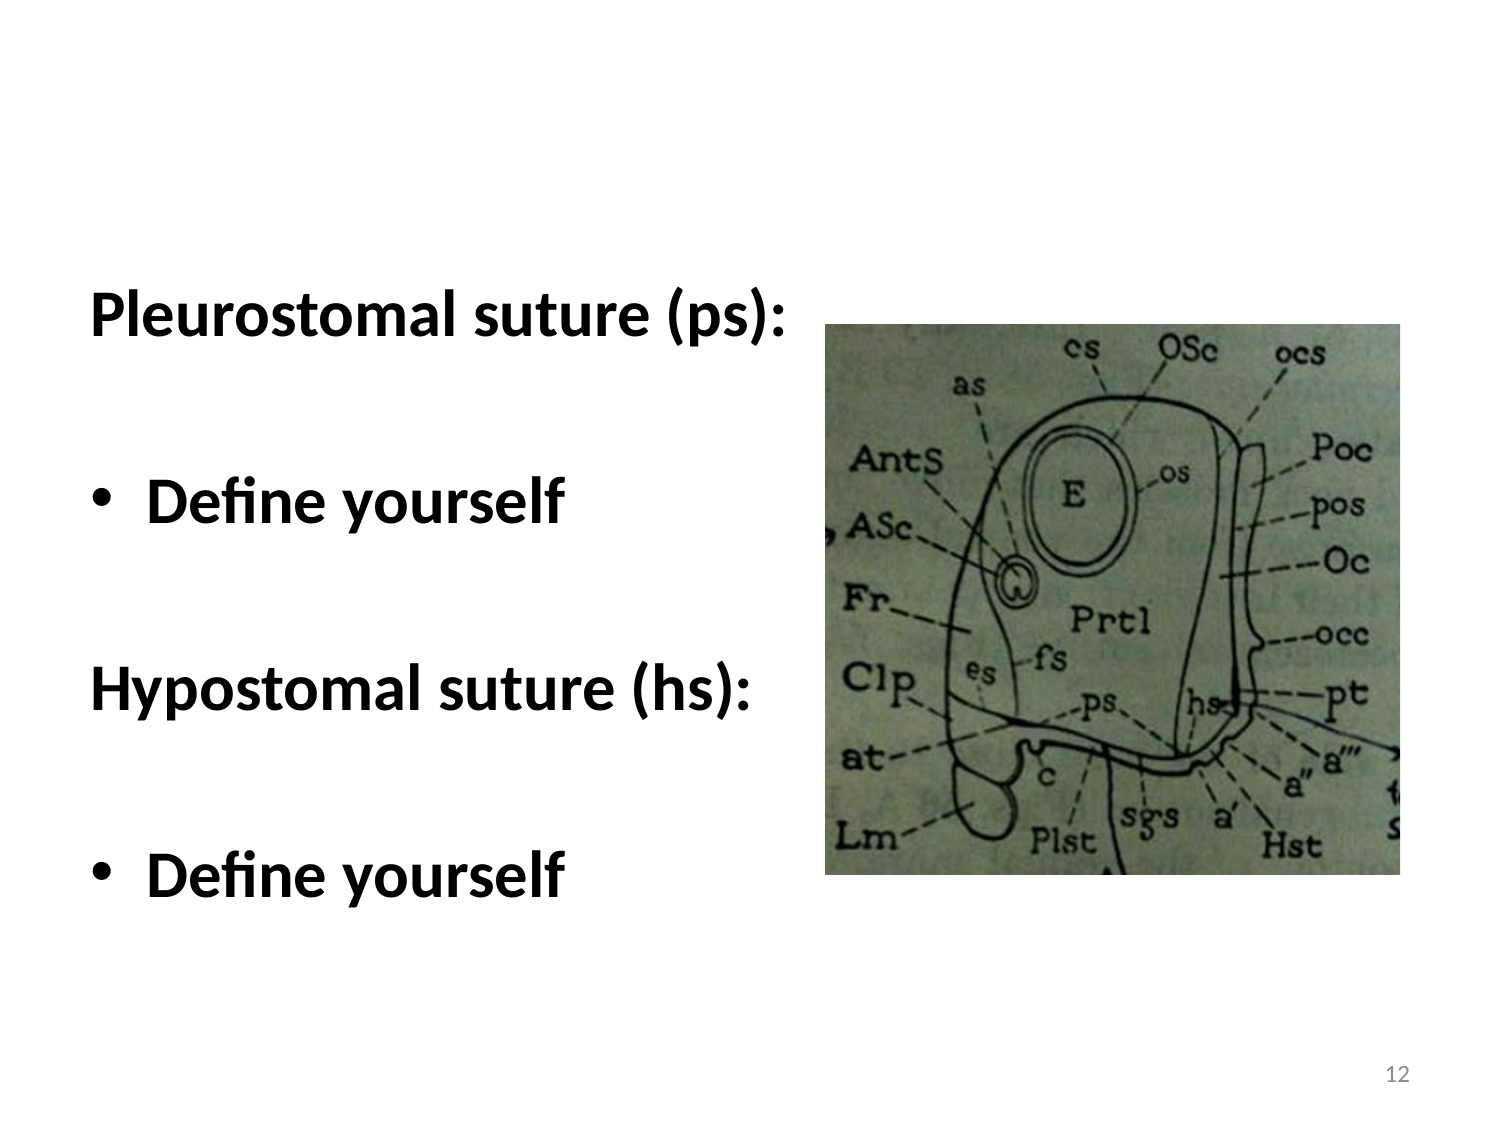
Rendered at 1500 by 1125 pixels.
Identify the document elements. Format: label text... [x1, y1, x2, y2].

list Pleurostomal suture (ps): Define yourself Hypostomal suture (hs): Define yourself [75, 262, 825, 1005]
slide_number 12 [1074, 1042, 1425, 1103]
picture [825, 312, 1401, 888]
